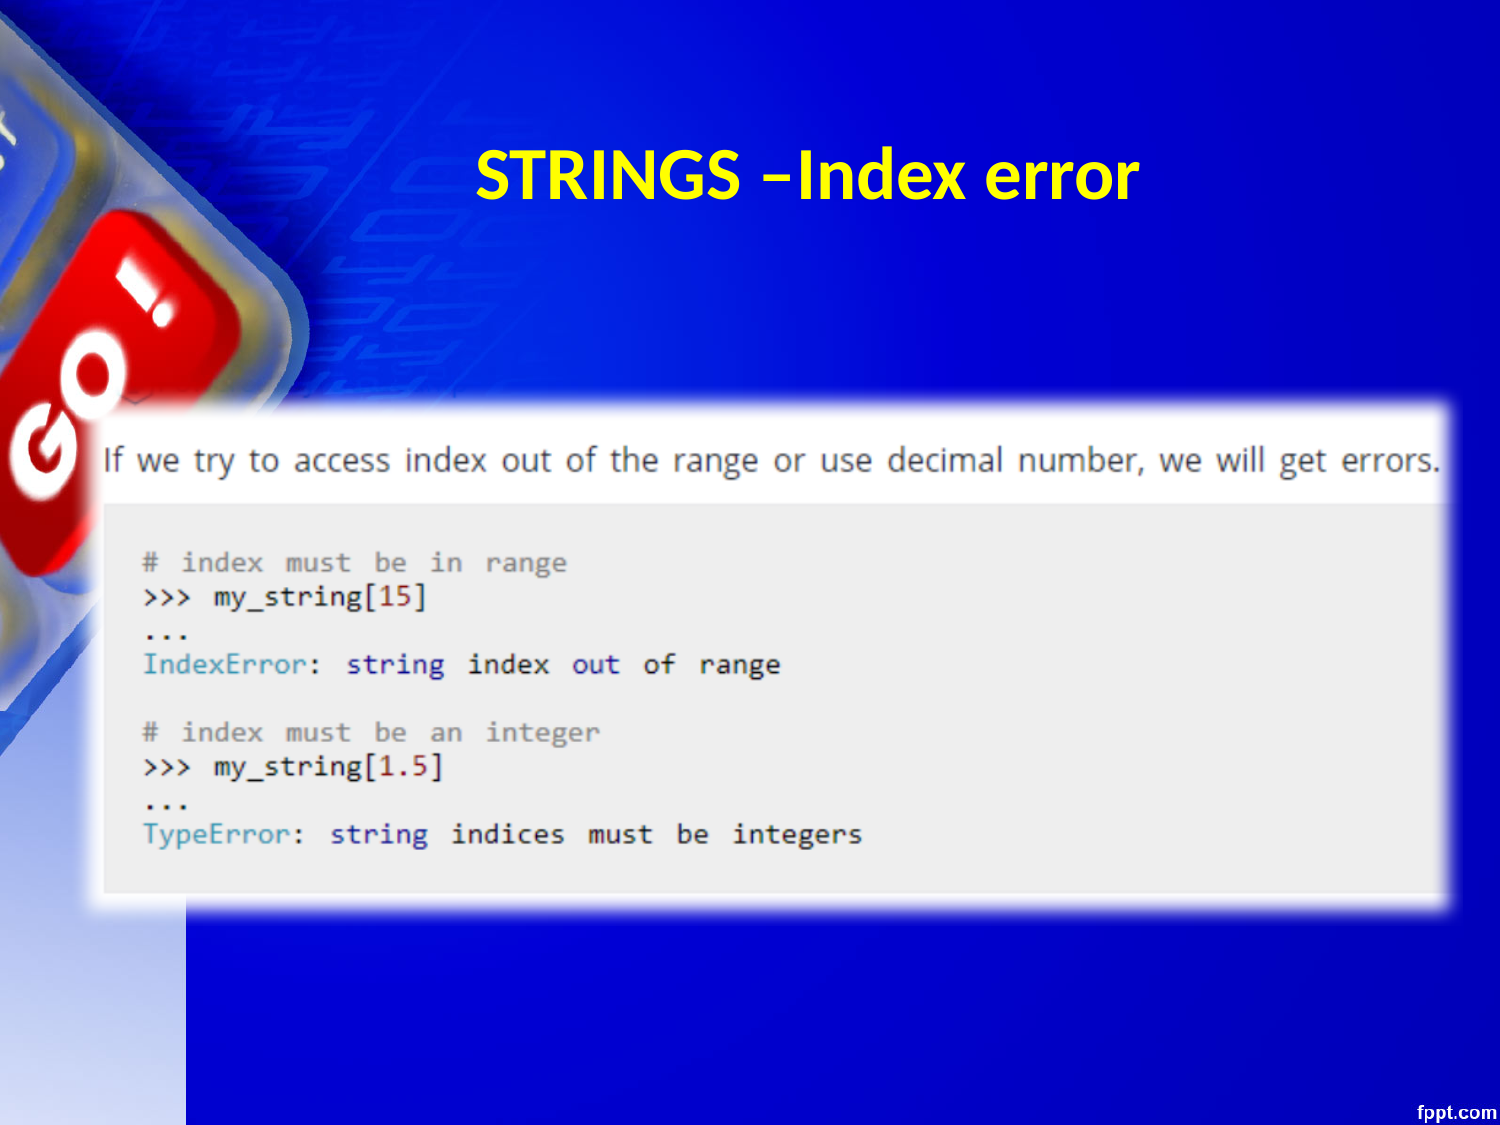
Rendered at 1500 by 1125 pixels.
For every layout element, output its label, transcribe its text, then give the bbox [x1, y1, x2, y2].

picture [0, 0, 1500, 1125]
text_box STRINGS –Index error [460, 117, 1158, 222]
